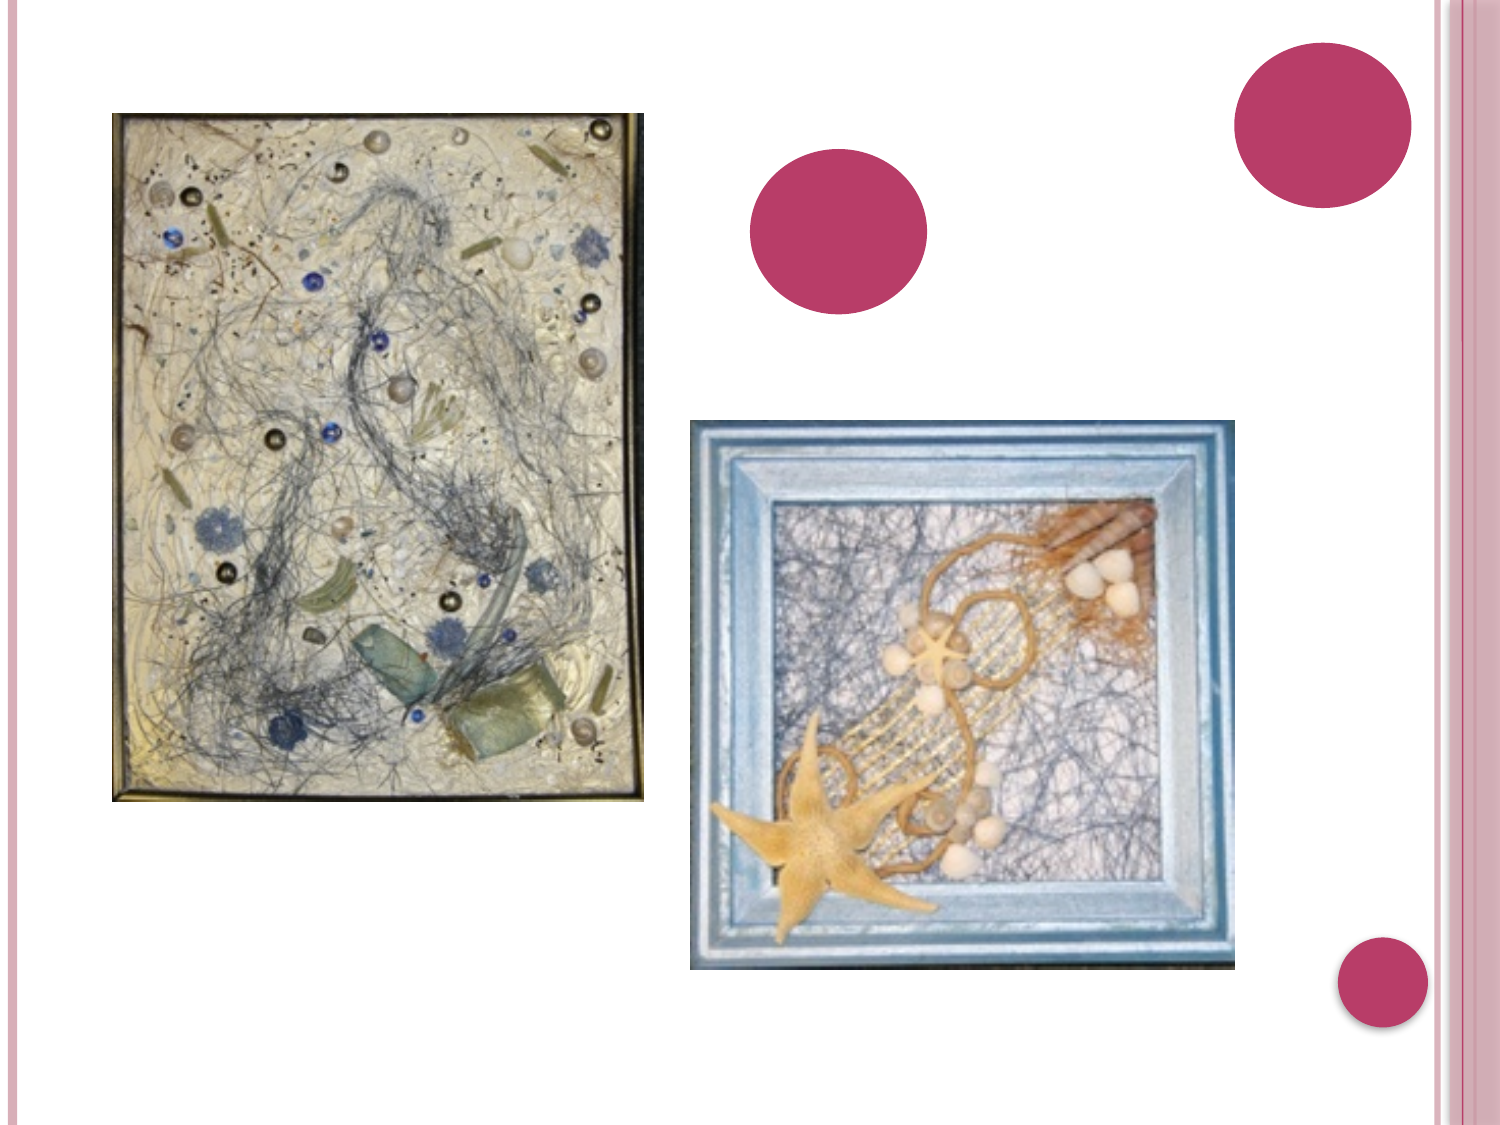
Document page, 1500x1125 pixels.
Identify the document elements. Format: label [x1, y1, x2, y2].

text_box [1232, 40, 1414, 211]
picture [111, 113, 645, 803]
text_box [747, 146, 930, 317]
picture [690, 420, 1235, 971]
